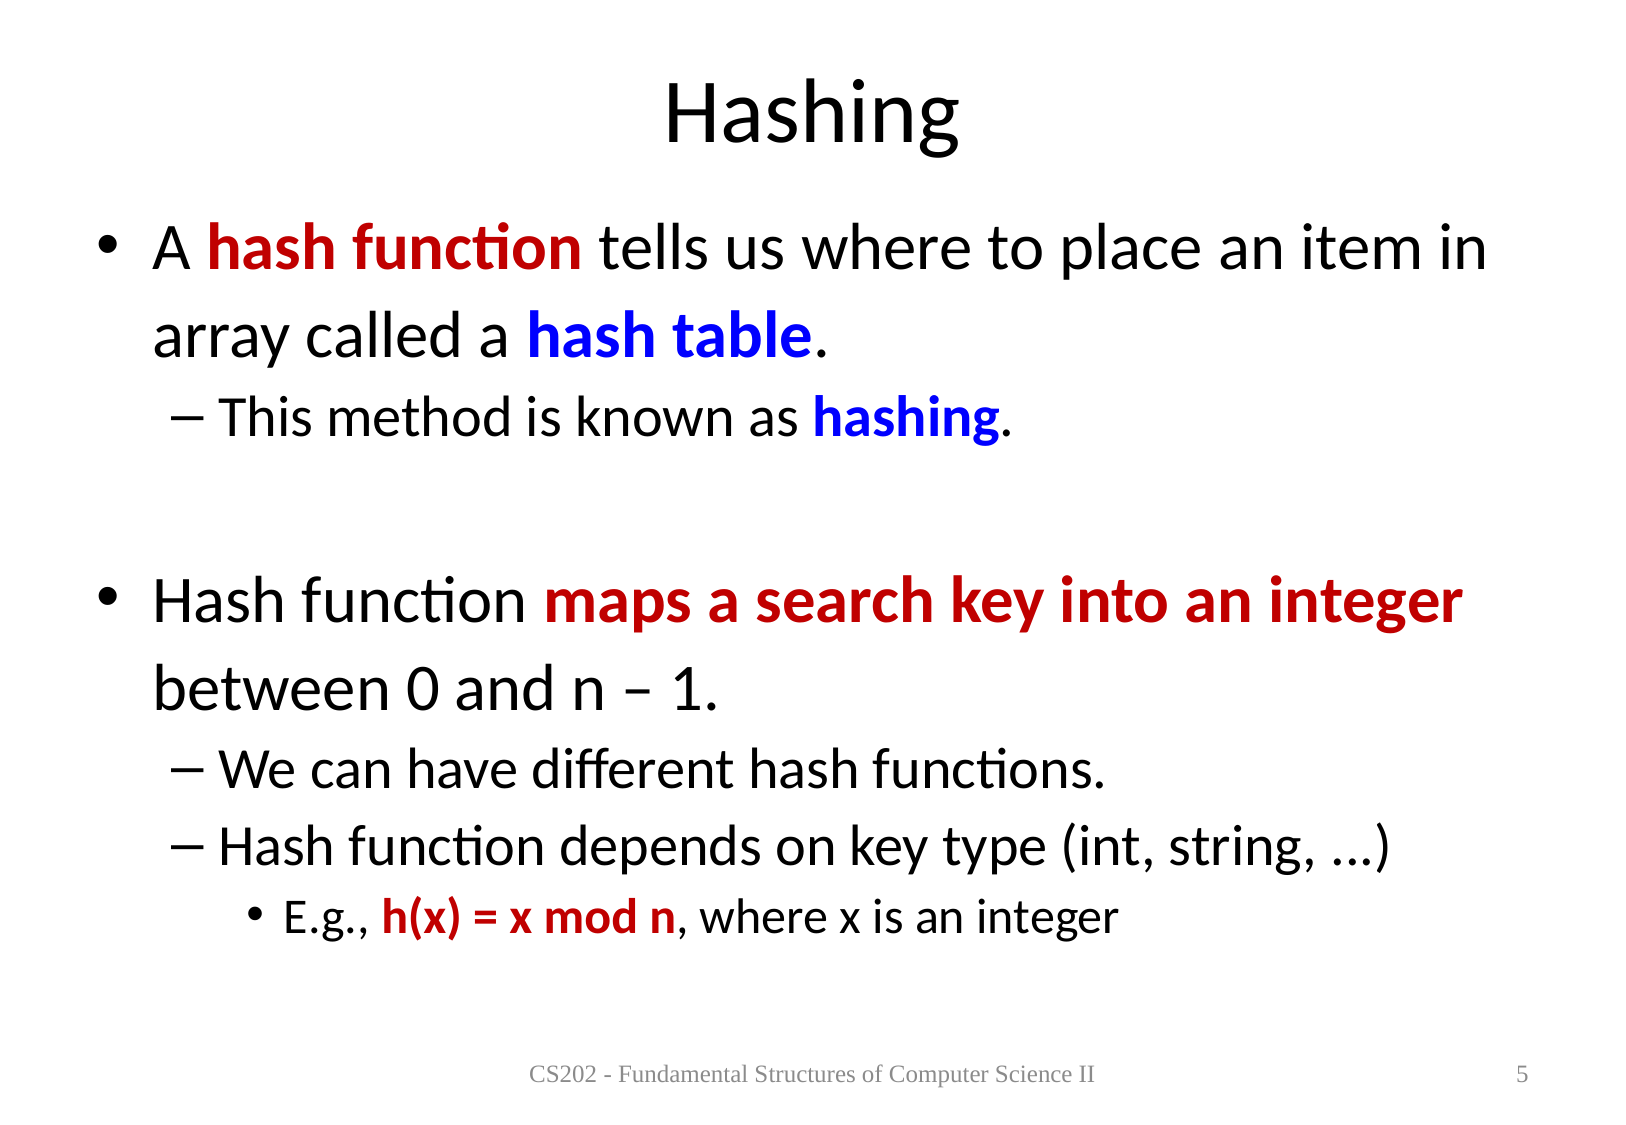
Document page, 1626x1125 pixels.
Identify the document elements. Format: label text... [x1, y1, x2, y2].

list A hash function tells us where to place an item in array called a hash table. This method is known as hashing. Hash function maps a search key into an integer between 0 and n – 1. We can have different hash functions. Hash function depends on key type (int, string, ...) E.g., h(x) = x mod n, where x is an integer [81, 187, 1563, 1005]
title Hashing [81, 37, 1544, 175]
footer CS202 - Fundamental Structures of Computer Science II [512, 1042, 1113, 1103]
slide_number 5 [1164, 1042, 1544, 1103]
